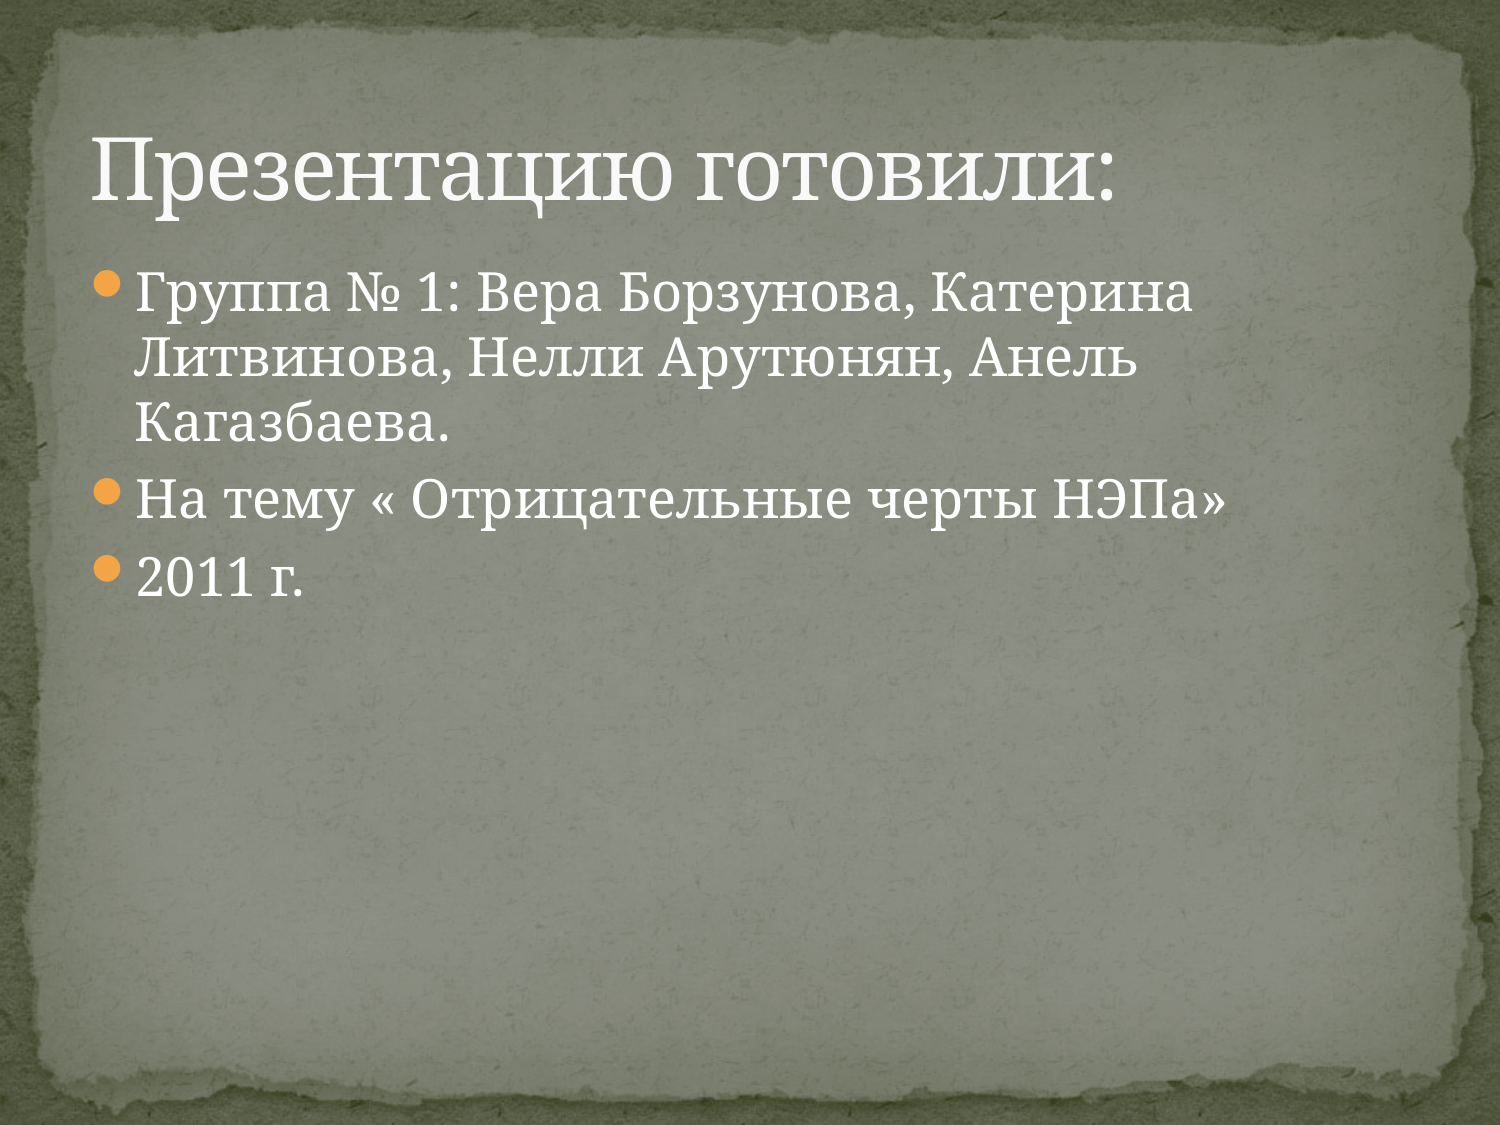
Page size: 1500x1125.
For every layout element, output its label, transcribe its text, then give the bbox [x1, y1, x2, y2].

title Презентацию готовили: [74, 24, 1425, 225]
list Группа № 1: Вера Борзунова, Катерина Литвинова, Нелли Арутюнян, Анель Кагазбаева. На тему « Отрицательные черты НЭПа» 2011 г. [75, 249, 1425, 1000]
